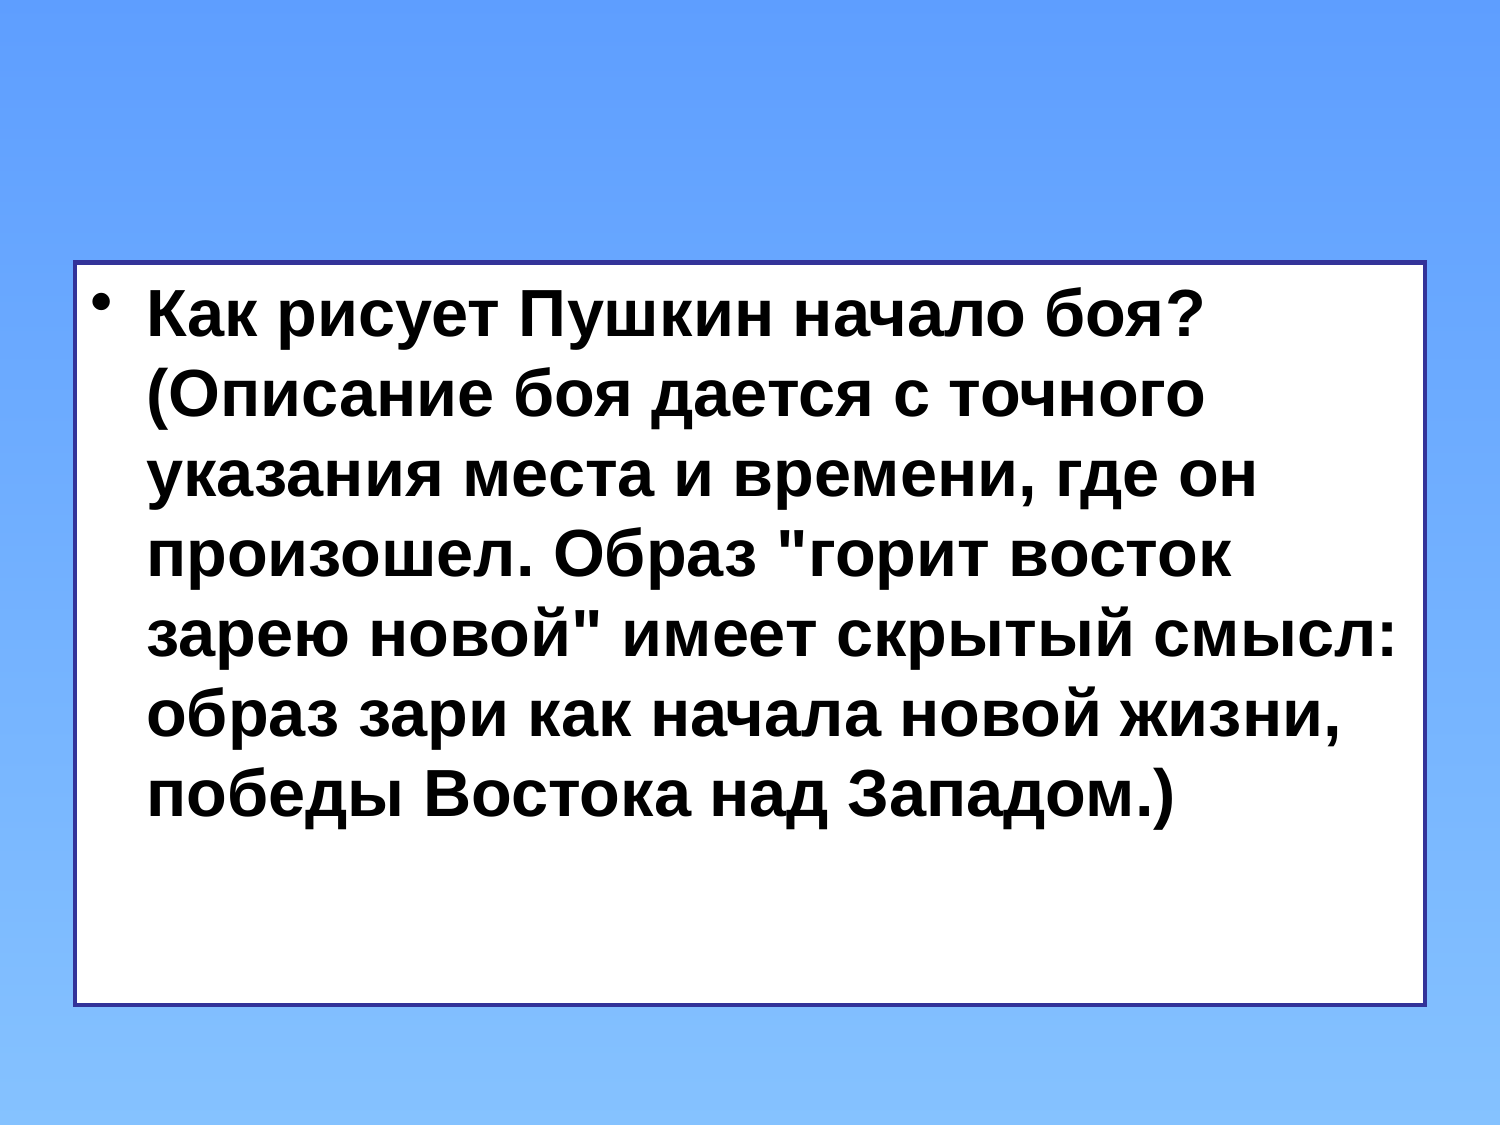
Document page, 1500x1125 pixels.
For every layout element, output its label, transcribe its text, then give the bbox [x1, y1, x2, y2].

list Как рисует Пушкин начало боя? (Описание боя дается с точного указания места и времени, где он произошел. Образ "горит восток зарею новой" имеет скрытый смысл: образ зари как начала новой жизни, победы Востока над Западом.) [73, 260, 1427, 1007]
